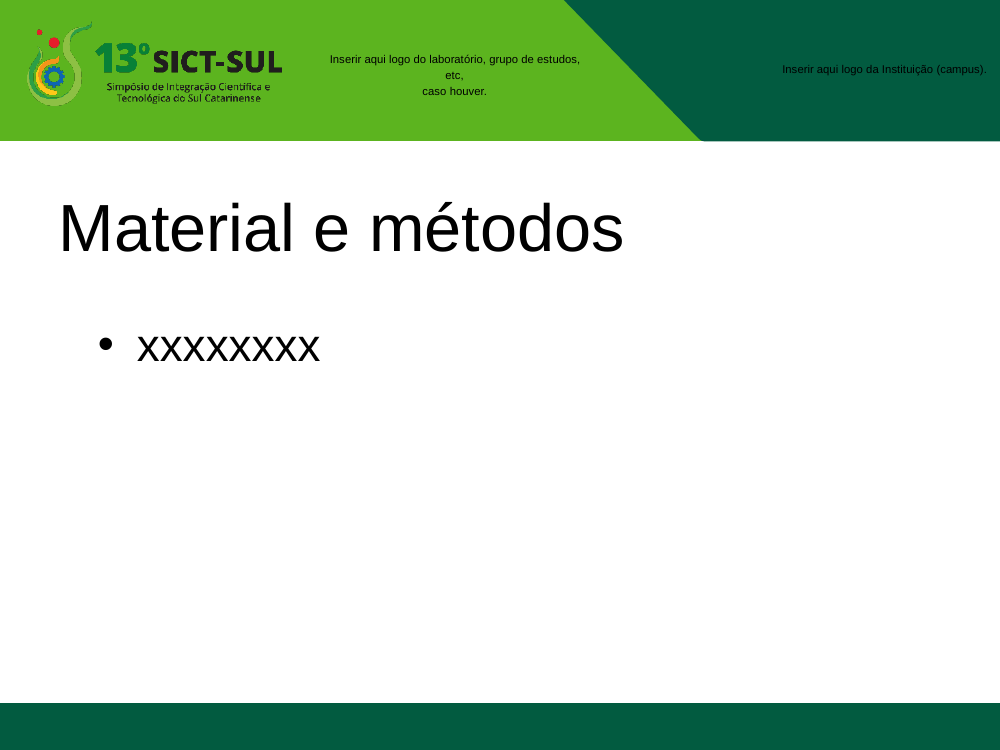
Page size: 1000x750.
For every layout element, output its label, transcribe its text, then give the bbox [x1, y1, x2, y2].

text_box xxxxxxxx [58, 306, 338, 465]
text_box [560, 0, 1000, 142]
text_box Material e métodos [58, 171, 762, 265]
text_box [0, 0, 556, 142]
picture [26, 21, 282, 107]
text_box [0, 702, 1000, 750]
